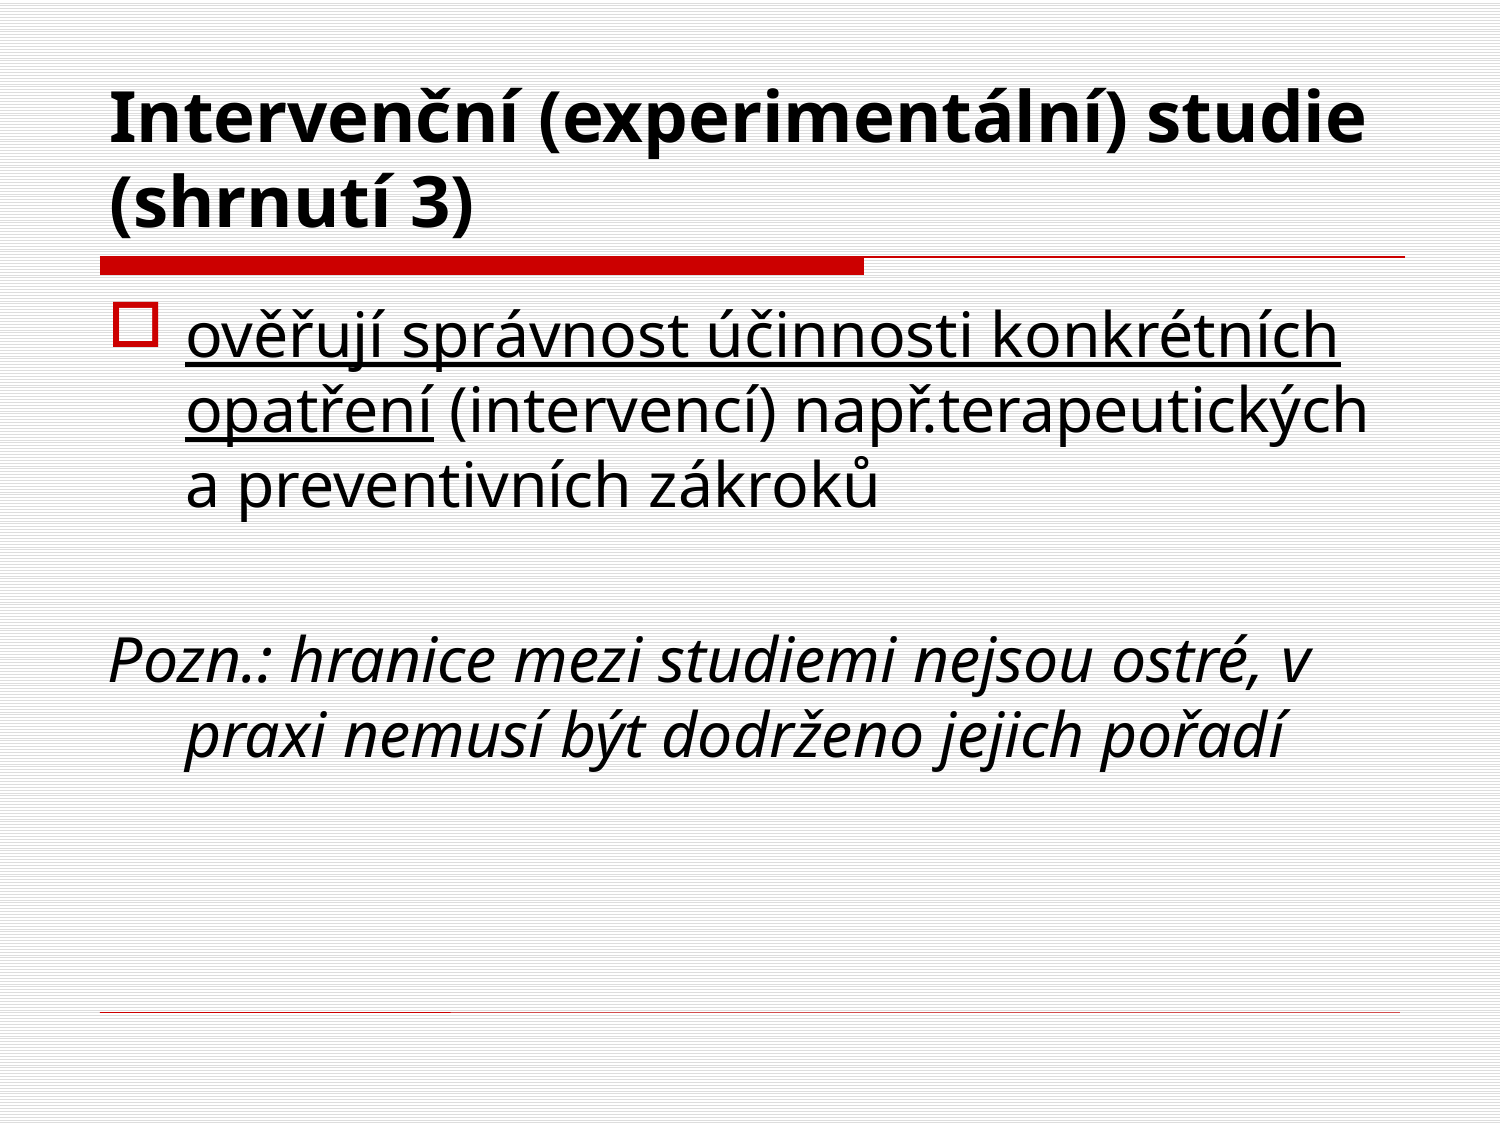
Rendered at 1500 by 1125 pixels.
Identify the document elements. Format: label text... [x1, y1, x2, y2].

title Intervenční (experimentální) studie (shrnutí 3) [93, 49, 1407, 250]
list ověřují správnost účinnosti konkrétních opatření (intervencí) např.terapeutických a preventivních zákroků Pozn.: hranice mezi studiemi nejsou ostré, v praxi nemusí být dodrženo jejich pořadí [92, 287, 1406, 988]
